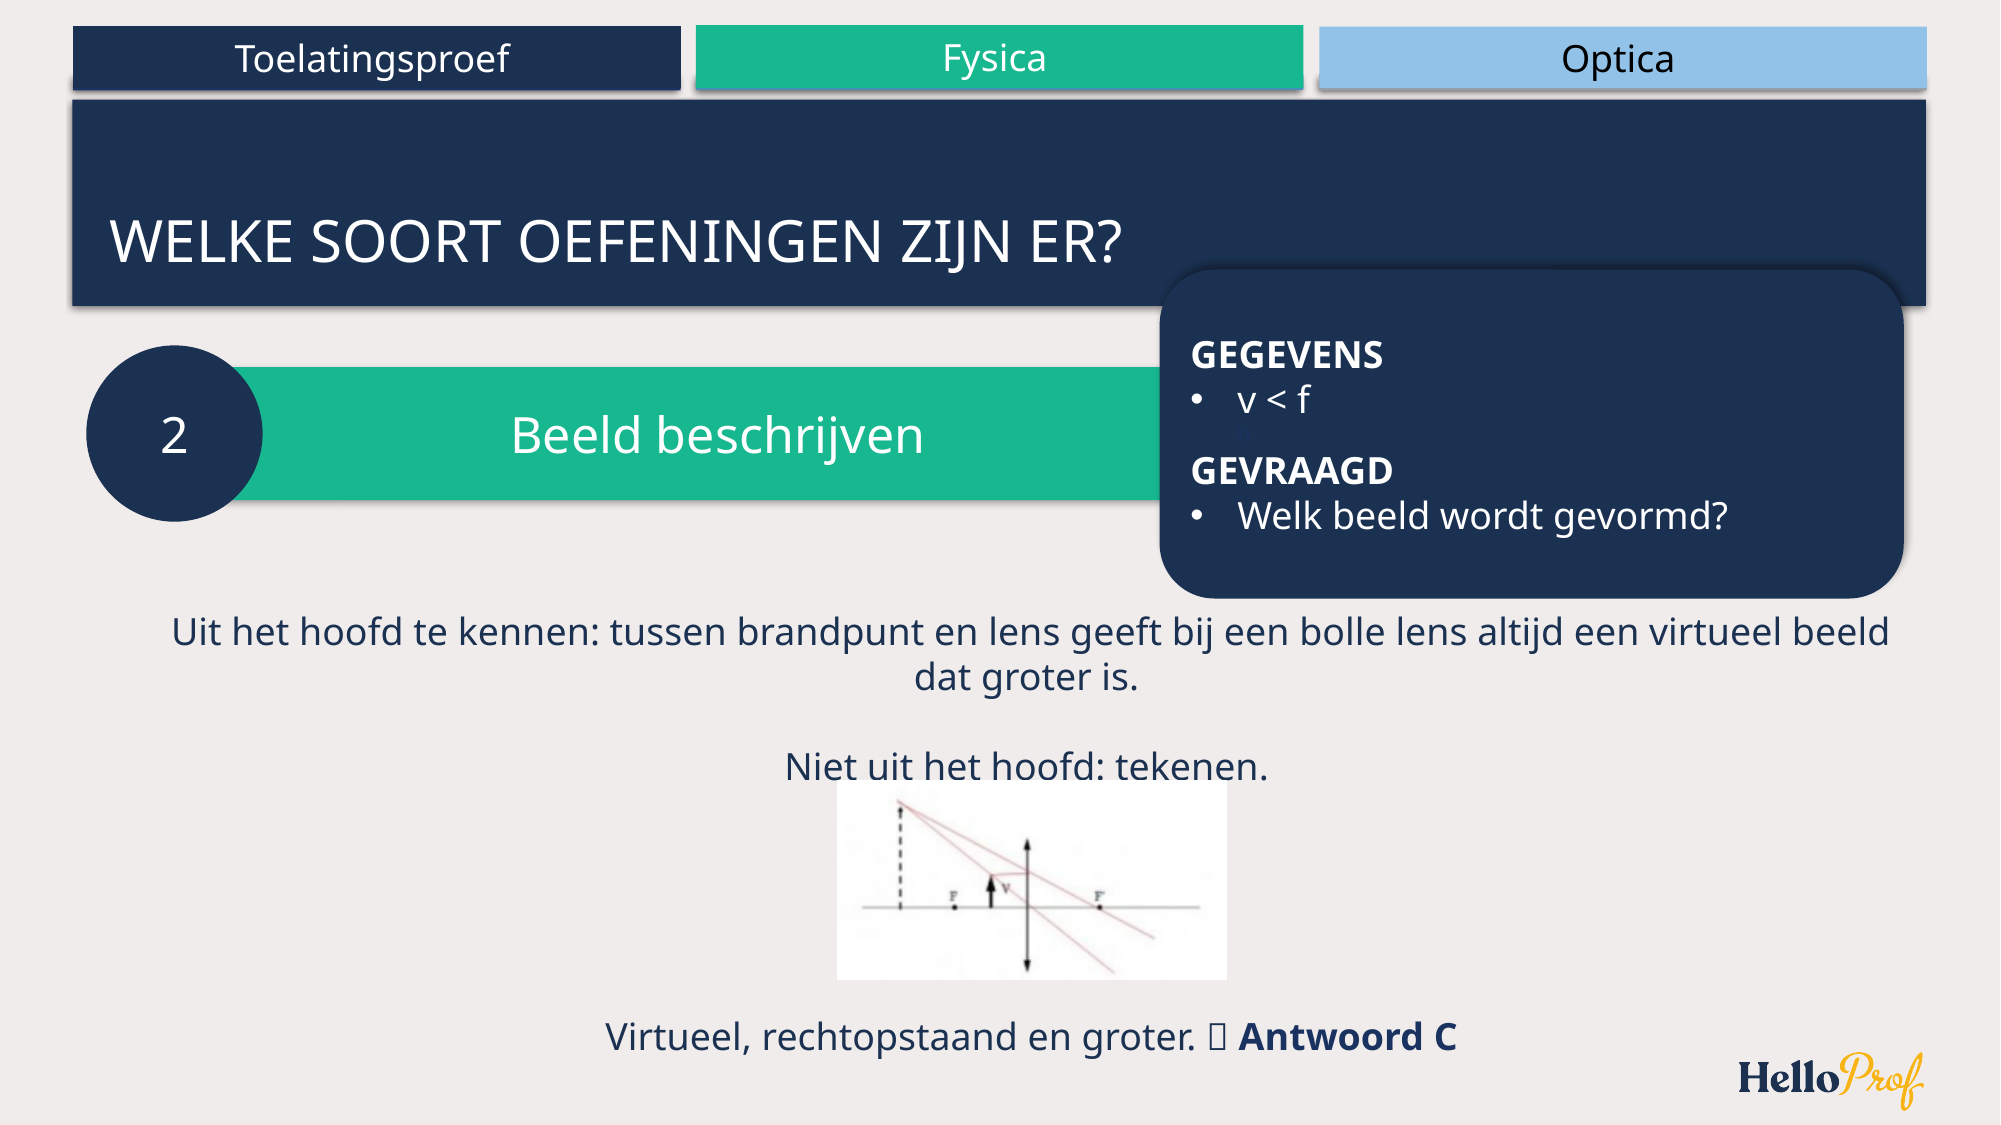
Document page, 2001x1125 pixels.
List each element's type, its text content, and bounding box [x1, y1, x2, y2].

picture [1739, 1052, 1924, 1111]
picture [836, 780, 1227, 980]
text_box 2 [84, 343, 265, 524]
title Welke soort oefeningen zijn er? [94, 119, 1904, 282]
text_box GEGEVENS v < f h GEVRAAGD Welk beeld wordt gevormd? [1157, 267, 1906, 601]
text_box Uit het hoofd te kennen: tussen brandpunt en lens geeft bij een bolle lens altijd een virtueel beeld dat groter is. Niet uit het hoofd: tekenen. Virtueel, rechtopstaand en groter.  Antwoord C [133, 639, 1931, 1072]
text_box Beeld beschrijven [234, 365, 1156, 502]
